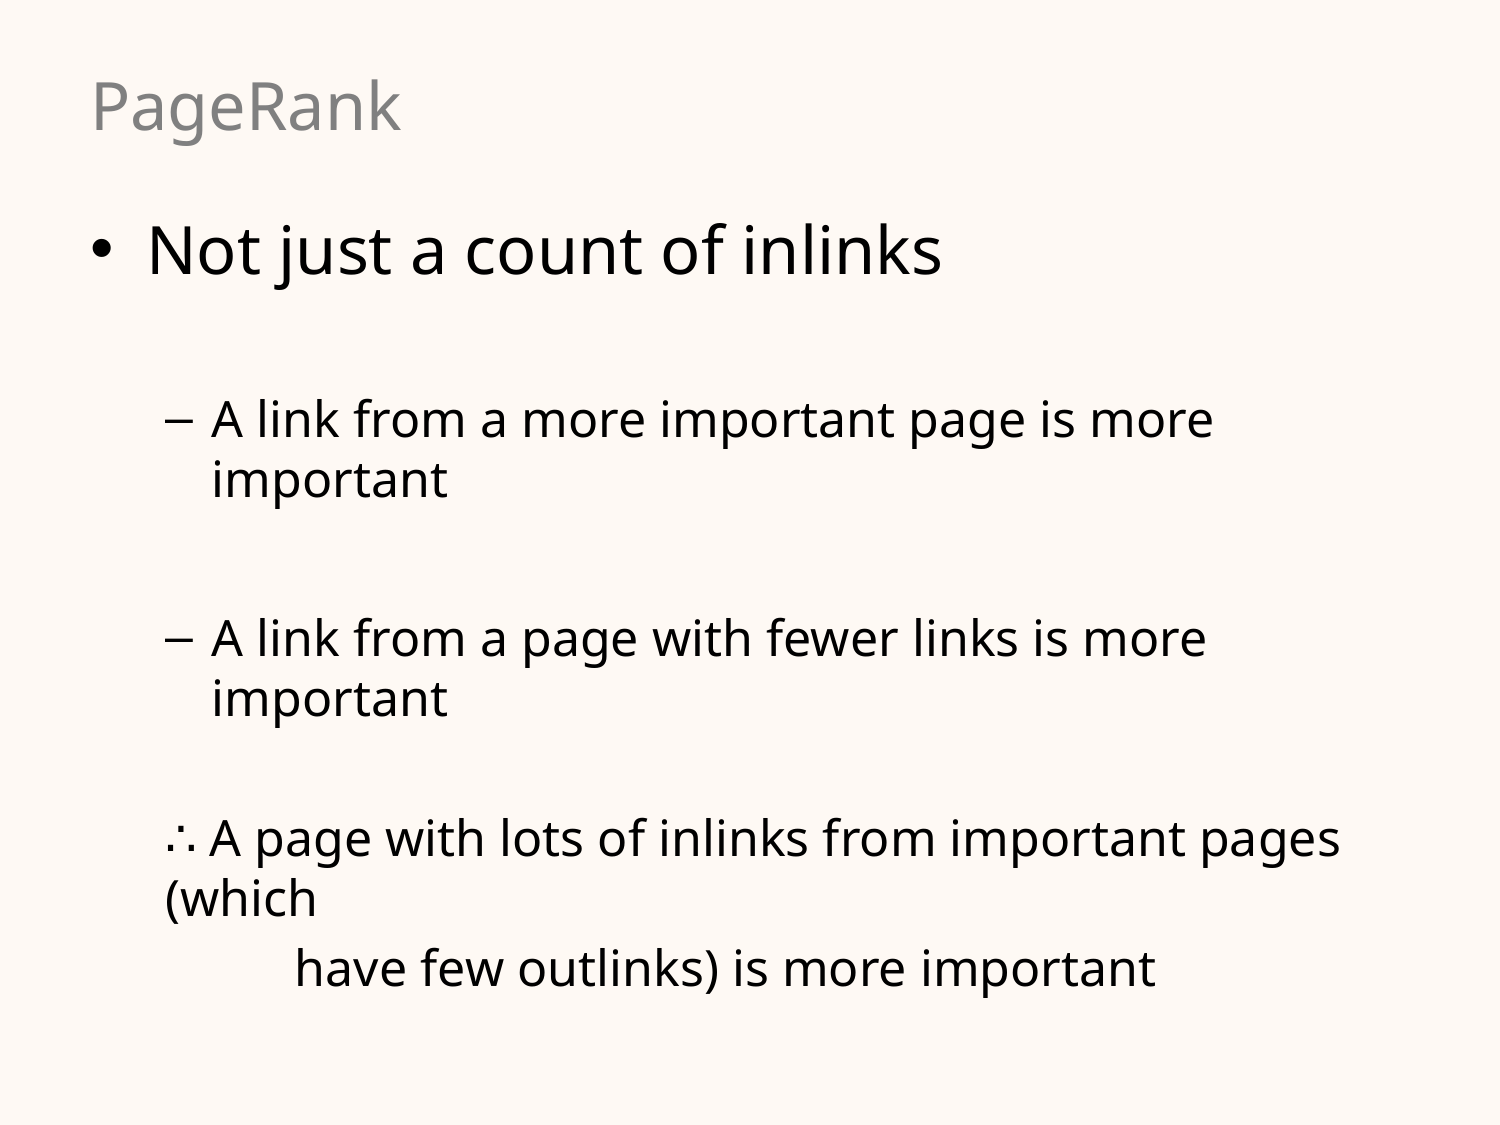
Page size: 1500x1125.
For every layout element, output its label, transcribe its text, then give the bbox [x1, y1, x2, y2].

title PageRank [75, 45, 1425, 163]
list Not just a count of inlinks A link from a more important page is more important A link from a page with fewer links is more important ∴ A page with lots of inlinks from important pages (which have few outlinks) is more important [75, 200, 1425, 1005]
